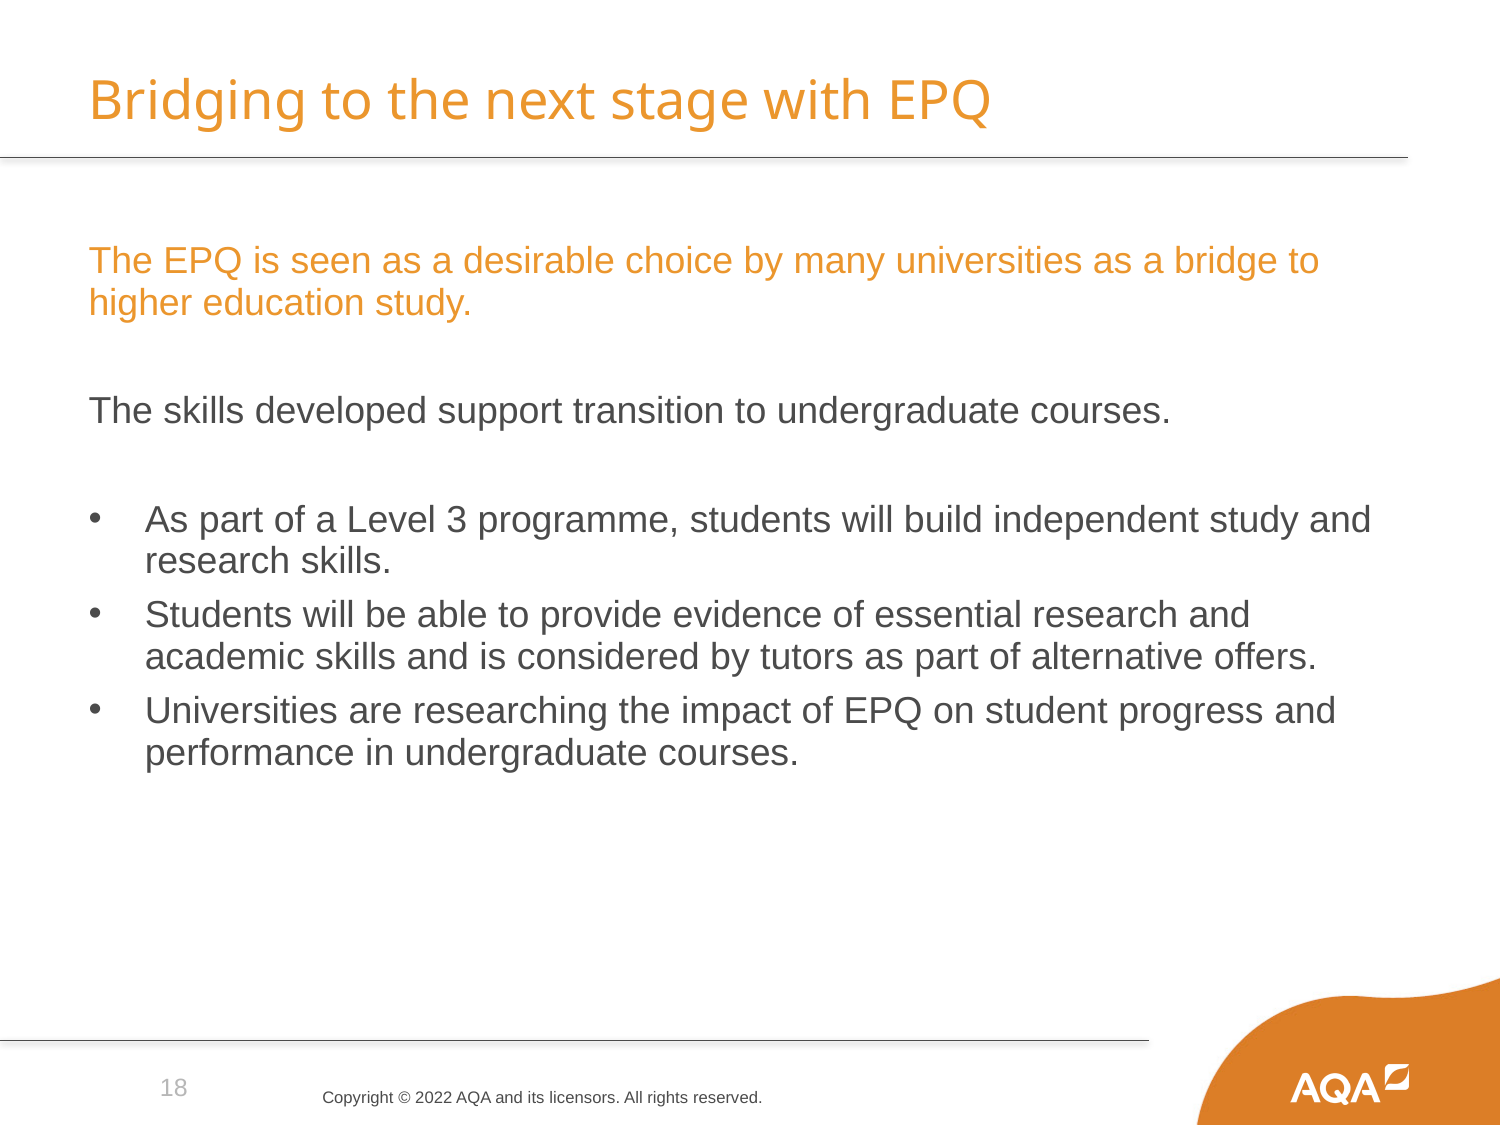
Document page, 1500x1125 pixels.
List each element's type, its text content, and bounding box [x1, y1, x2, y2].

title Bridging to the next stage with EPQ [88, 72, 1409, 144]
picture [0, 0, 1500, 1125]
slide_number 18 [88, 1056, 204, 1116]
list The EPQ is seen as a desirable choice by many universities as a bridge to higher education study. The skills developed support transition to undergraduate courses. As part of a Level 3 programme, students will build independent study and research skills. Students will be able to provide evidence of essential research and academic skills and is considered by tutors as part of alternative offers. Universities are researching the impact of EPQ on student progress and performance in undergraduate courses. [88, 239, 1409, 996]
footer Copyright © 2022 AQA and its licensors. All rights reserved. [277, 1085, 764, 1125]
